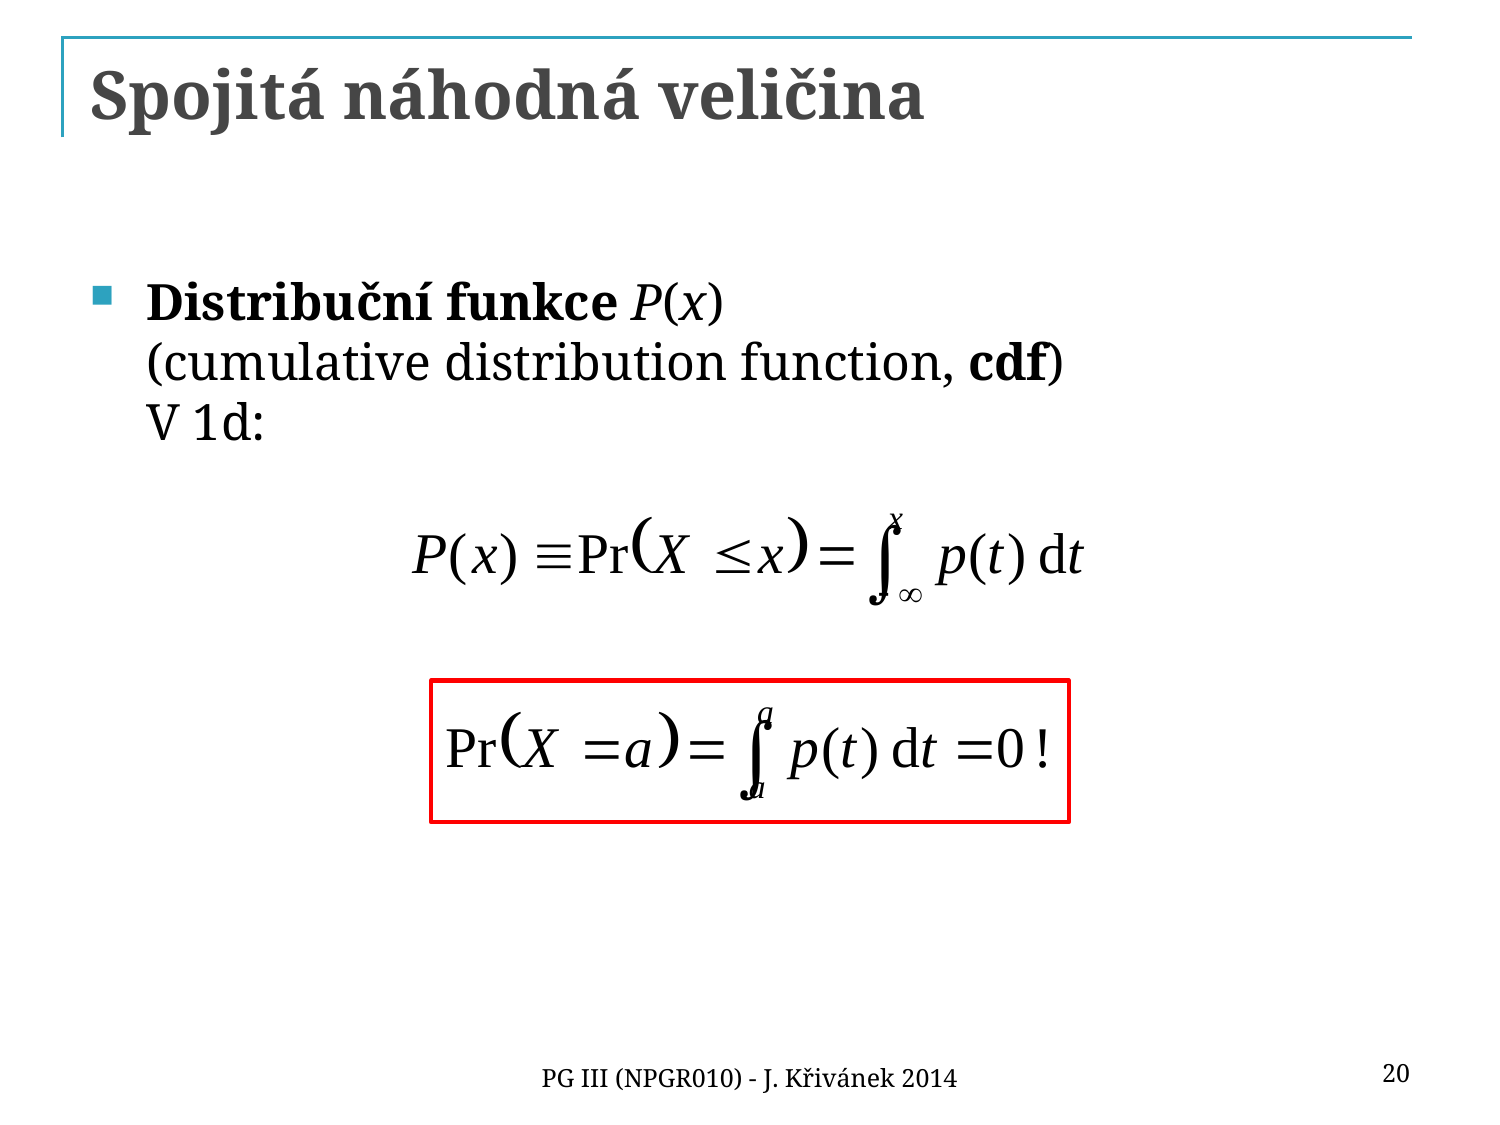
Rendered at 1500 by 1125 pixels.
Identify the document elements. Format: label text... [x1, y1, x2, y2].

slide_number 20 [1074, 1023, 1426, 1100]
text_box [401, 491, 1099, 617]
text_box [430, 680, 1070, 823]
list Distribuční funkce P(x) (cumulative distribution function, cdf) V 1d: [74, 262, 1426, 1006]
footer PG III (NPGR010) - J. Křivánek 2014 [512, 1024, 988, 1101]
title Spojitá náhodná veličina [74, 45, 1426, 233]
